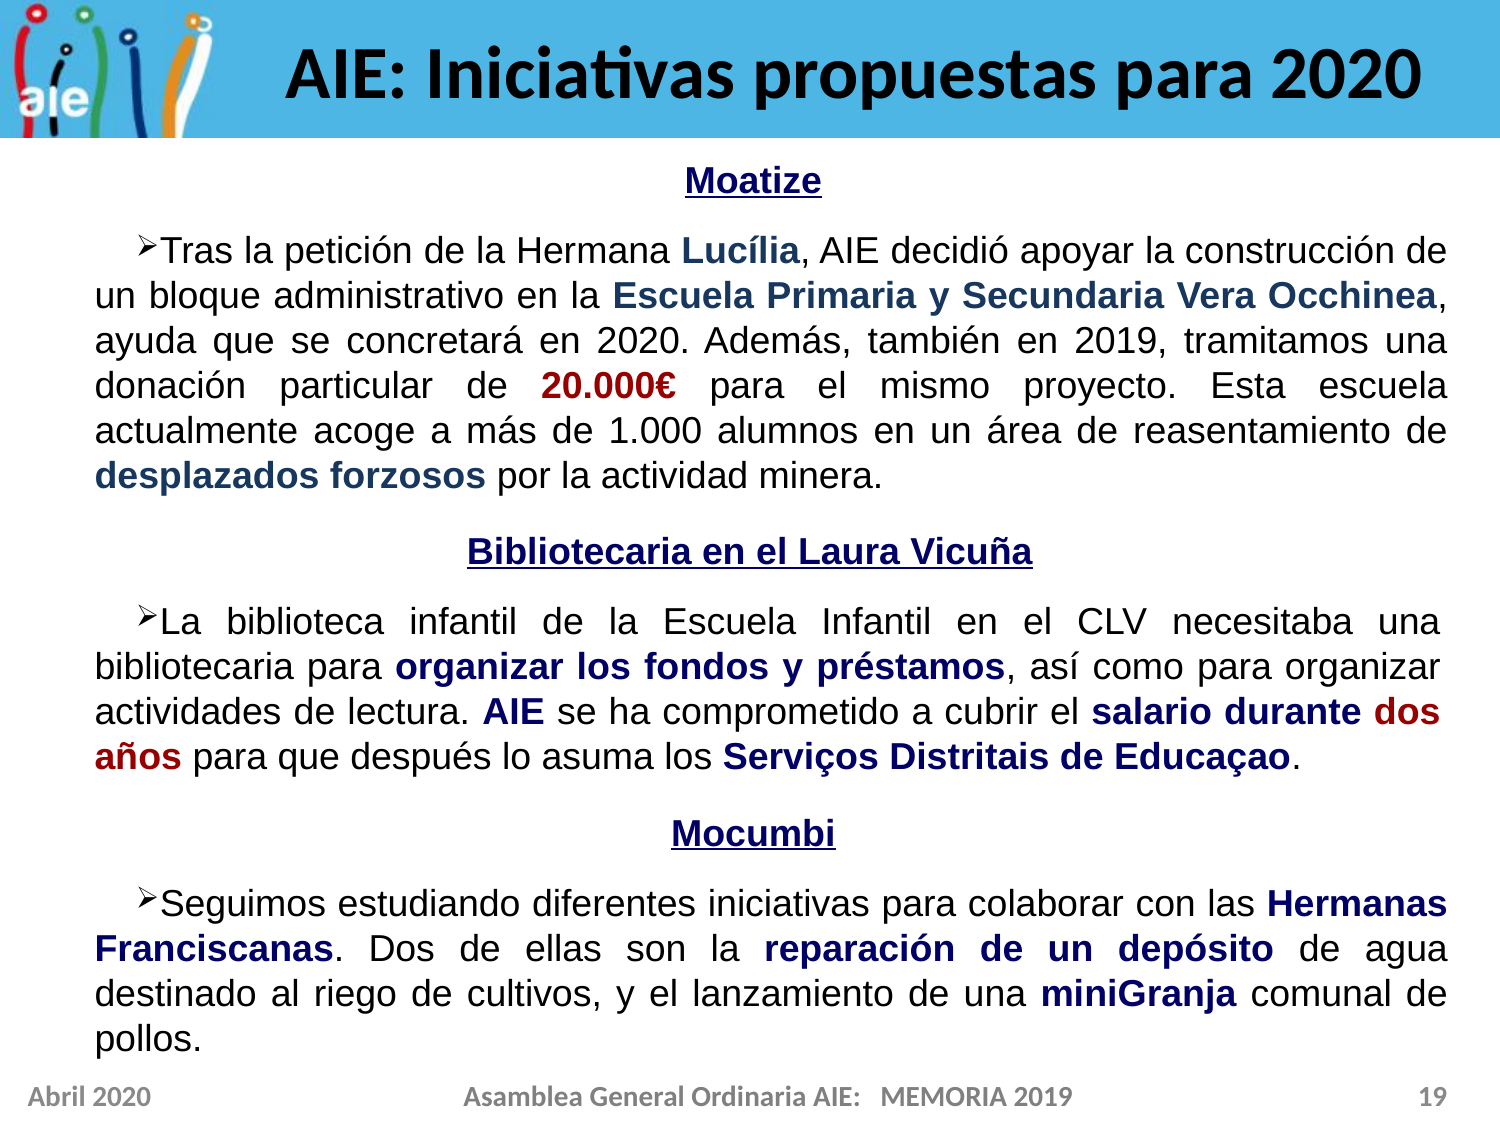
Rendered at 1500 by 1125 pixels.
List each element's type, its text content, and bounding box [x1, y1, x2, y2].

footer Asamblea General Ordinaria AIE: MEMORIA 2019 [349, 1066, 1112, 1125]
picture [0, 0, 1500, 138]
text_box Bibliotecaria en el Laura Vicuña La biblioteca infantil de la Escuela Infantil en el CLV necesitaba una bibliotecaria para organizar los fondos y préstamos, así como para organizar actividades de lectura. AIE se ha comprometido a cubrir el salario durante dos años para que después lo asuma los Serviços Distritais de Educaçao. [44, 519, 1456, 785]
text_box Moatize Tras la petición de la Hermana Lucília, AIE decidió apoyar la construcción de un bloque administrativo en la Escuela Primaria y Secundaria Vera Occhinea, ayuda que se concretará en 2020. Además, también en 2019, tramitamos una donación particular de 20.000€ para el mismo proyecto. Esta escuela actualmente acoge a más de 1.000 alumnos en un área de reasentamiento de desplazados forzosos por la actividad minera. [44, 149, 1463, 504]
text_box Mocumbi Seguimos estudiando diferentes iniciativas para colaborar con las Hermanas Franciscanas. Dos de ellas son la reparación de un depósito de agua destinado al riego de cultivos, y el lanzamiento de una miniGranja comunal de pollos. [44, 801, 1463, 1066]
slide_number Abril 2020 [12, 1065, 349, 1125]
slide_number 19 [1112, 1066, 1463, 1125]
title AIE: Iniciativas propuestas para 2020 [229, 3, 1463, 135]
